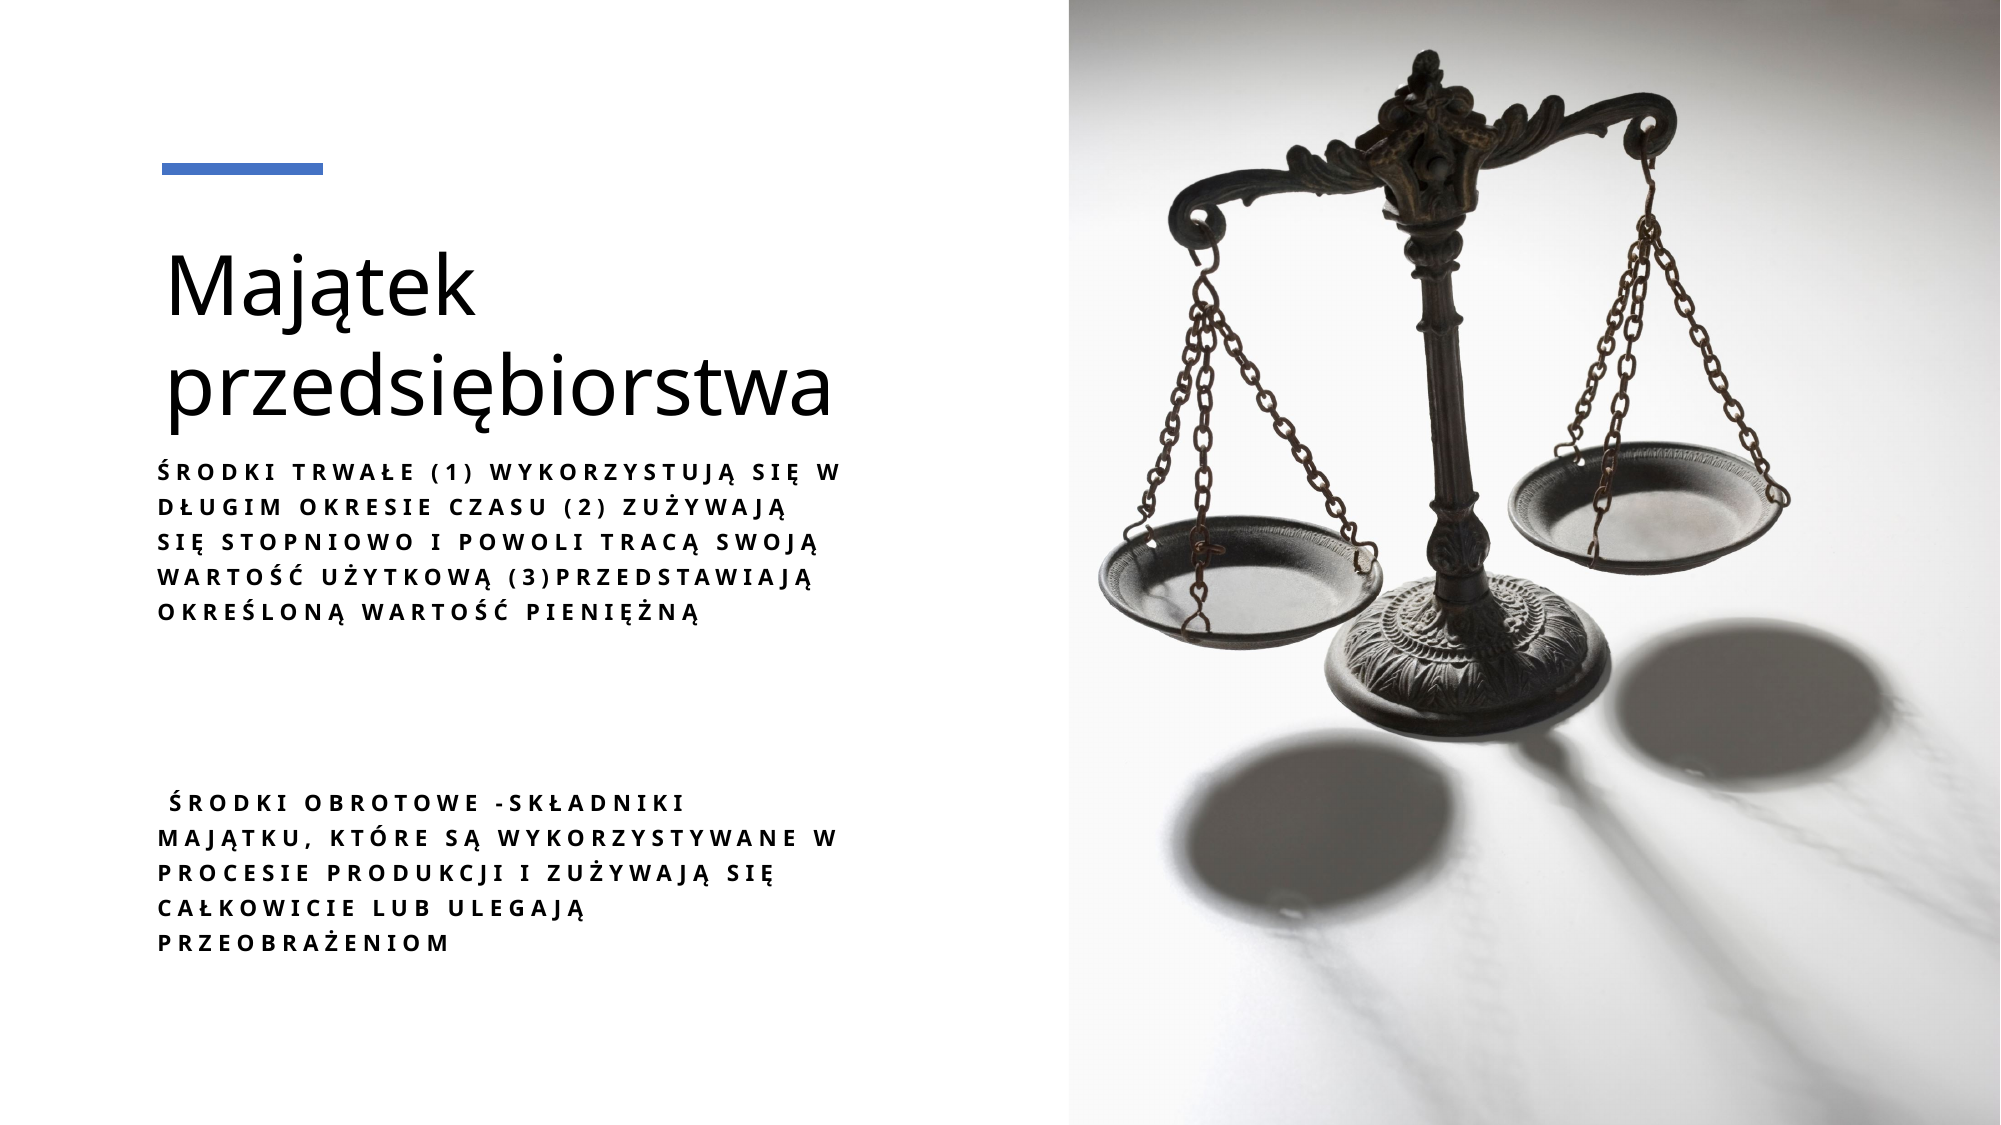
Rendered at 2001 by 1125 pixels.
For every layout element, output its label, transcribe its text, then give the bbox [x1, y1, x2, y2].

picture [1068, 0, 2000, 1125]
subtitle Środki trwałe (1) wykorzystują się w długim okresie czasu (2) Zużywają się stopniowo i powoli tracą swoją Wartość Użytkową (3)przedstawiają Określoną Wartość pieniężną Środki Obrotowe -Składniki majątku, które są wykorzystywane w procesie produkcji i zużywają się całkowicie lub ulegają przeobrażeniom [142, 434, 865, 964]
title Majątek przedsiębiorstwa [149, 224, 895, 668]
text_box [0, 0, 1068, 1125]
